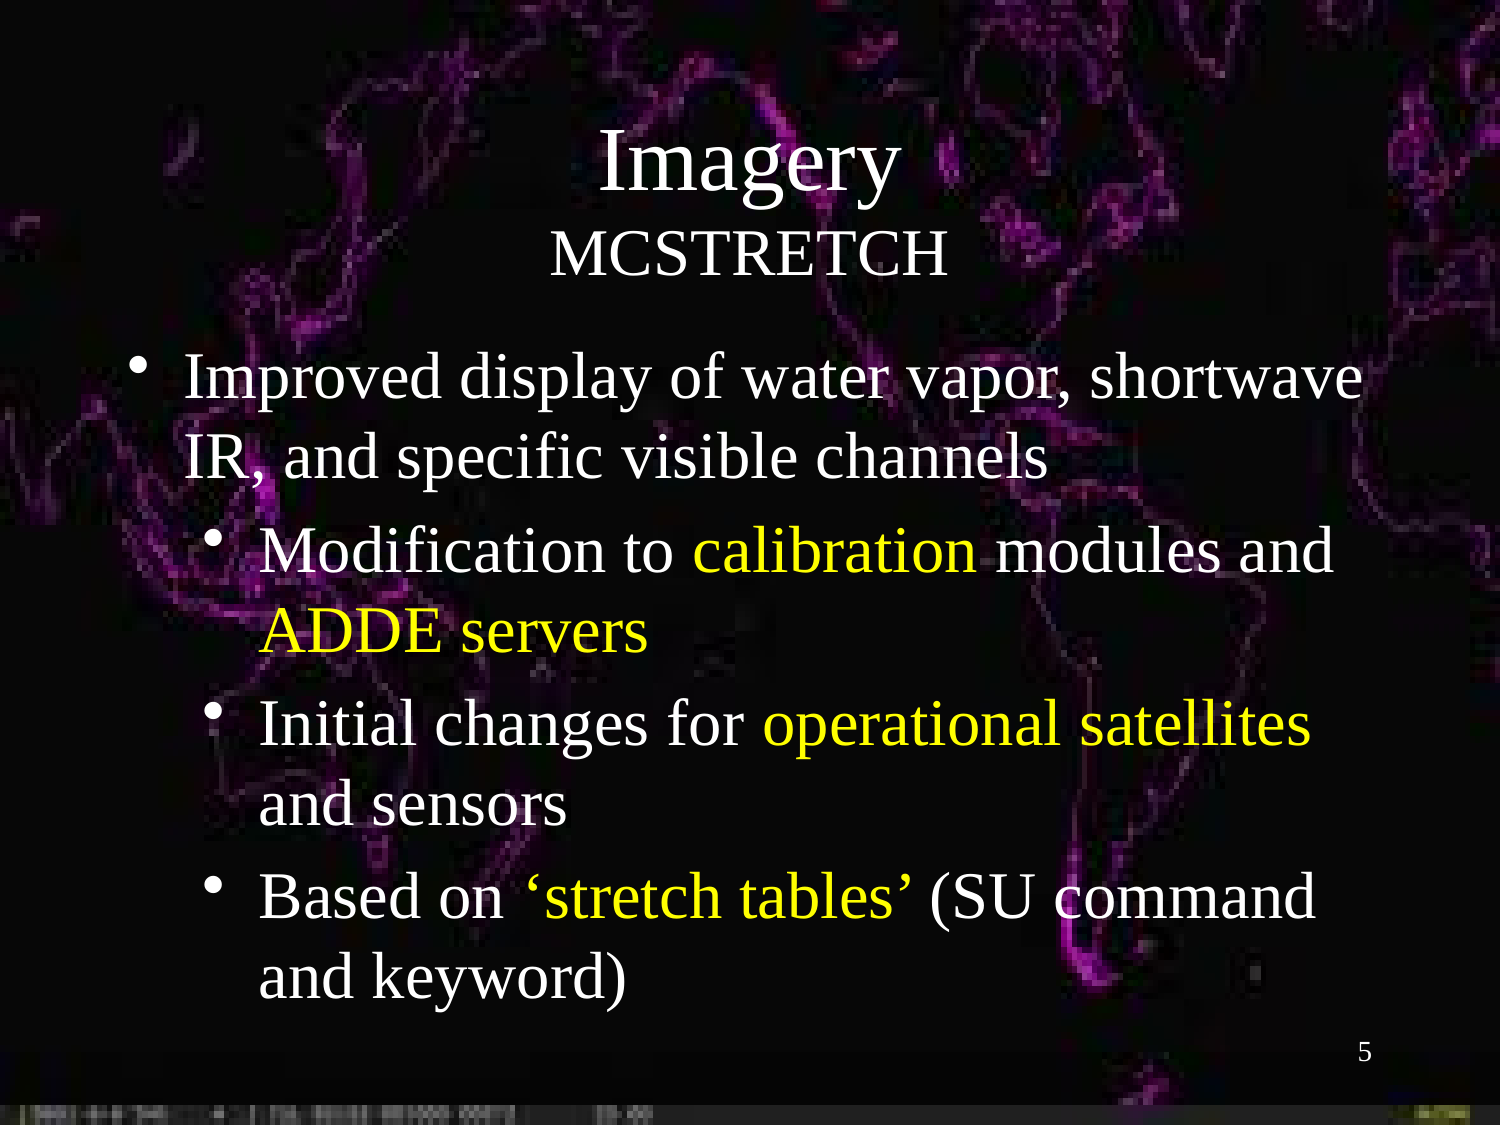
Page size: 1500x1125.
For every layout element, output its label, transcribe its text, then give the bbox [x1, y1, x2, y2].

text_box Improved display of water vapor, shortwave IR, and specific visible channels Modification to calibration modules and ADDE servers Initial changes for operational satellites and sensors Based on ‘stretch tables’ (SU command and keyword) [112, 324, 1388, 1025]
text_box Imagery MCSTRETCH [112, 99, 1388, 288]
picture [0, 0, 1500, 1125]
slide_number 5 [1074, 1024, 1388, 1101]
